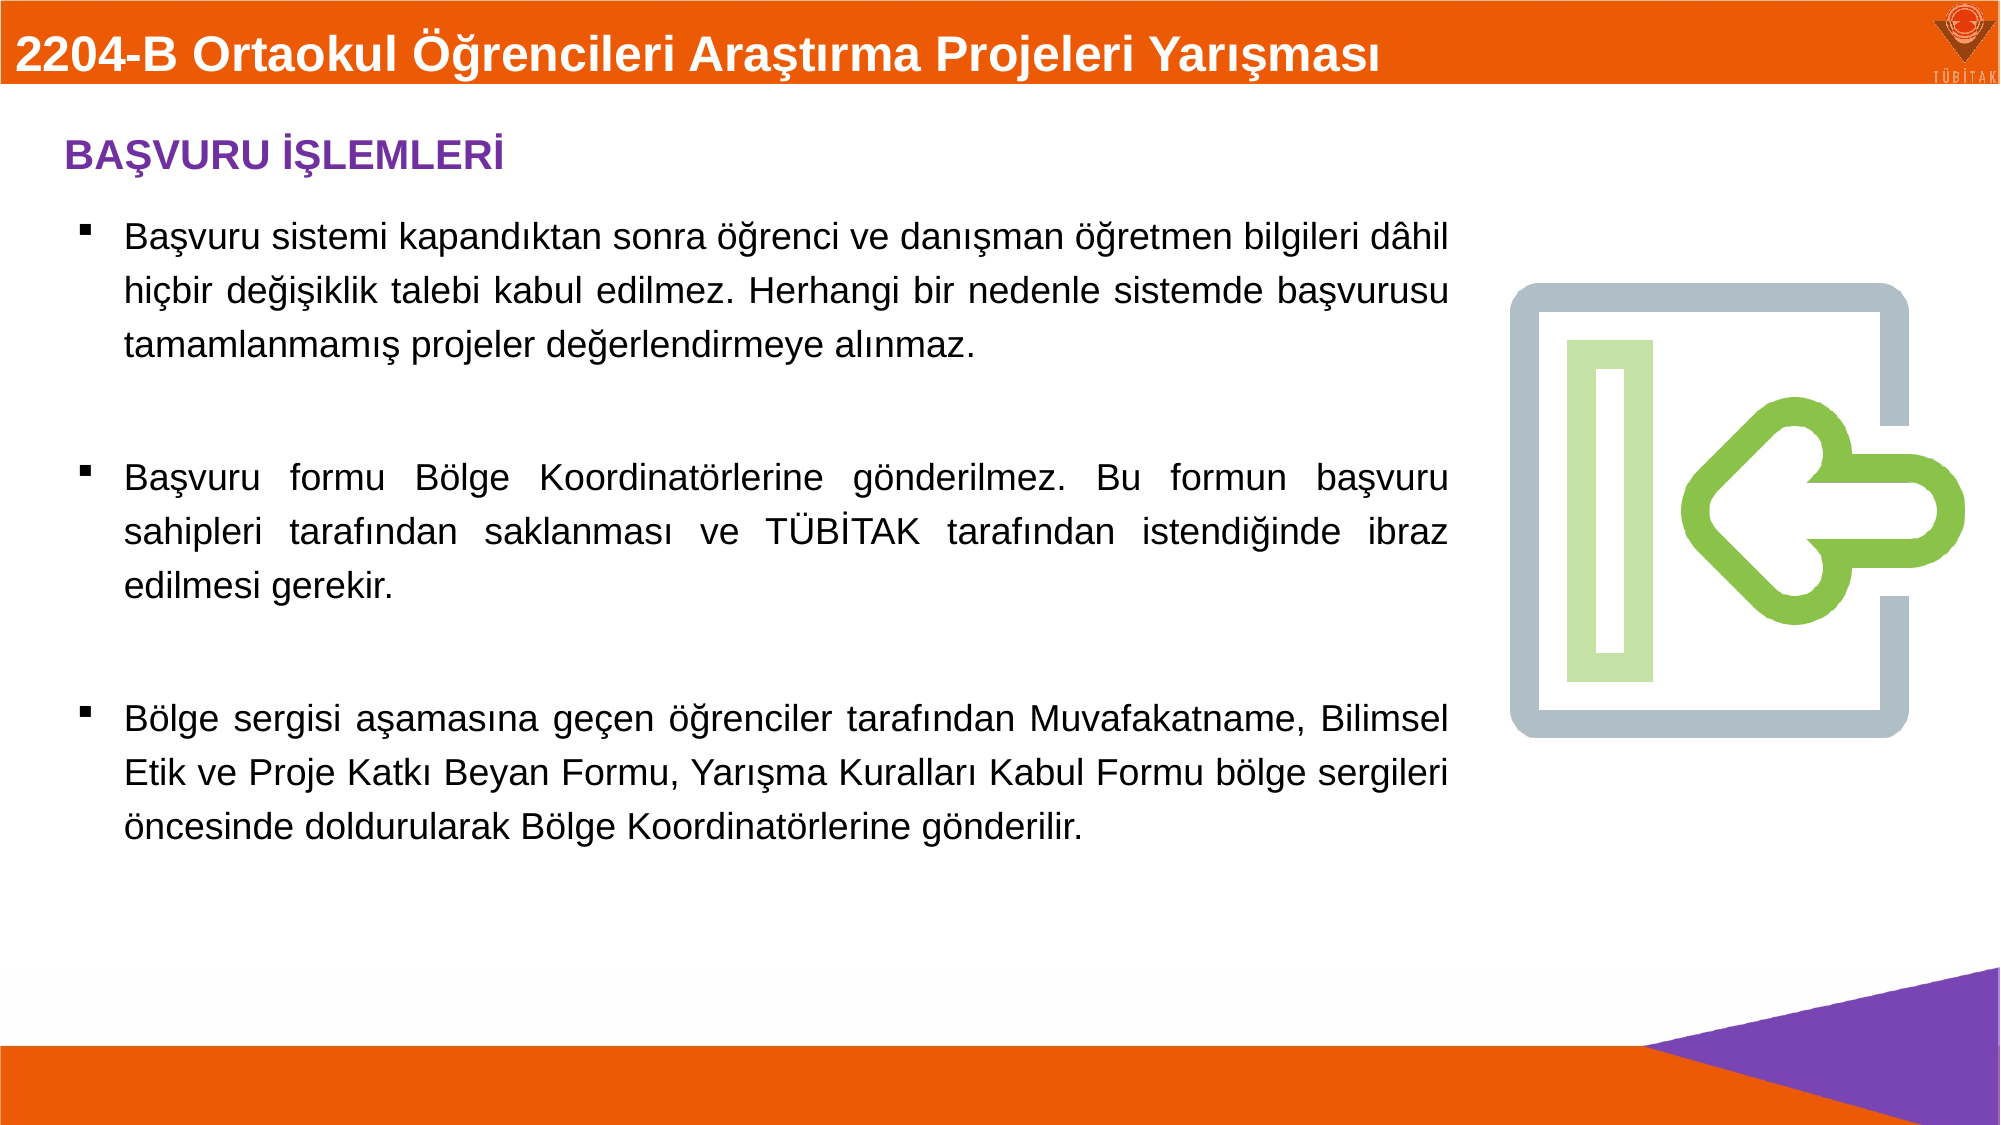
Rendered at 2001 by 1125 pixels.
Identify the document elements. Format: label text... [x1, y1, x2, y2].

picture [1788, 0, 2000, 84]
text_box BAŞVURU İŞLEMLERİ [49, 103, 1656, 185]
text_box 2204-B Ortaokul Öğrencileri Araştırma Projeleri Yarışması [0, 0, 1788, 103]
slide_number 8 [1412, 1027, 1863, 1087]
picture [1510, 283, 1965, 738]
picture [0, 967, 2000, 1125]
text_box Başvuru sistemi kapandıktan sonra öğrenci ve danışman öğretmen bilgileri dâhil hiçbir değişiklik talebi kabul edilmez. Herhangi bir nedenle sistemde başvurusu tamamlanmamış projeler değerlendirmeye alınmaz. Başvuru formu Bölge Koordinatörlerine gönderilmez. Bu formun başvuru sahipleri tarafından saklanması ve TÜBİTAK tarafından istendiğinde ibraz edilmesi gerekir. Bölge sergisi aşamasına geçen öğrenciler tarafından Muvafakatname, Bilimsel Etik ve Proje Katkı Beyan Formu, Yarışma Kuralları Kabul Formu bölge sergileri öncesinde doldurularak Bölge Koordinatörlerine gönderilir. [62, 195, 1464, 921]
